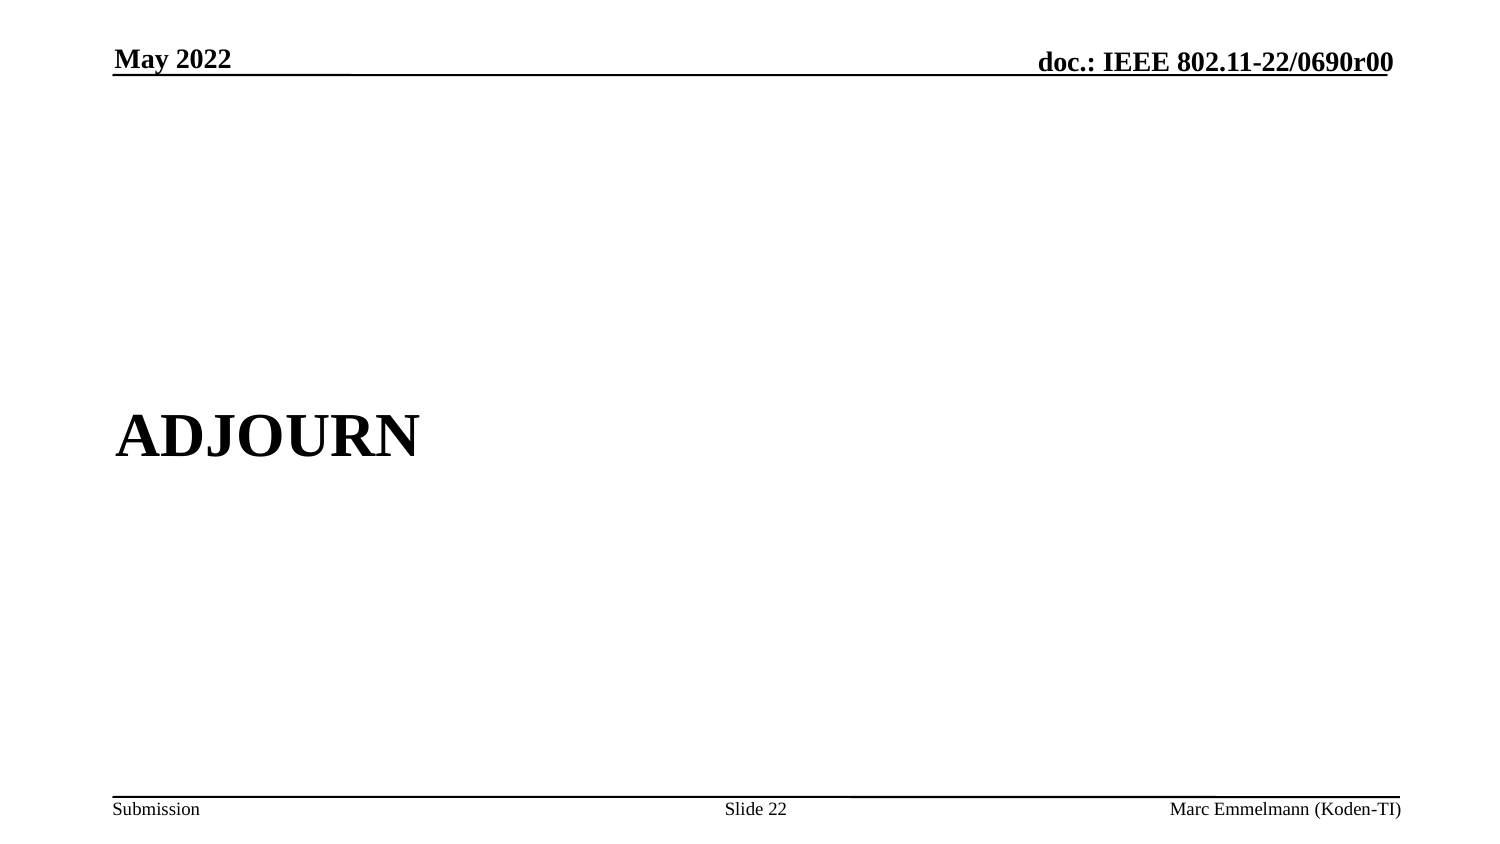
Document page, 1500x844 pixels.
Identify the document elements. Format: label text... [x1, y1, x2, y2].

title Adjourn [100, 386, 1376, 555]
footer Marc Emmelmann (Koden-TI) [878, 796, 1402, 820]
slide_number Slide 22 [712, 796, 800, 842]
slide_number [114, 40, 423, 75]
